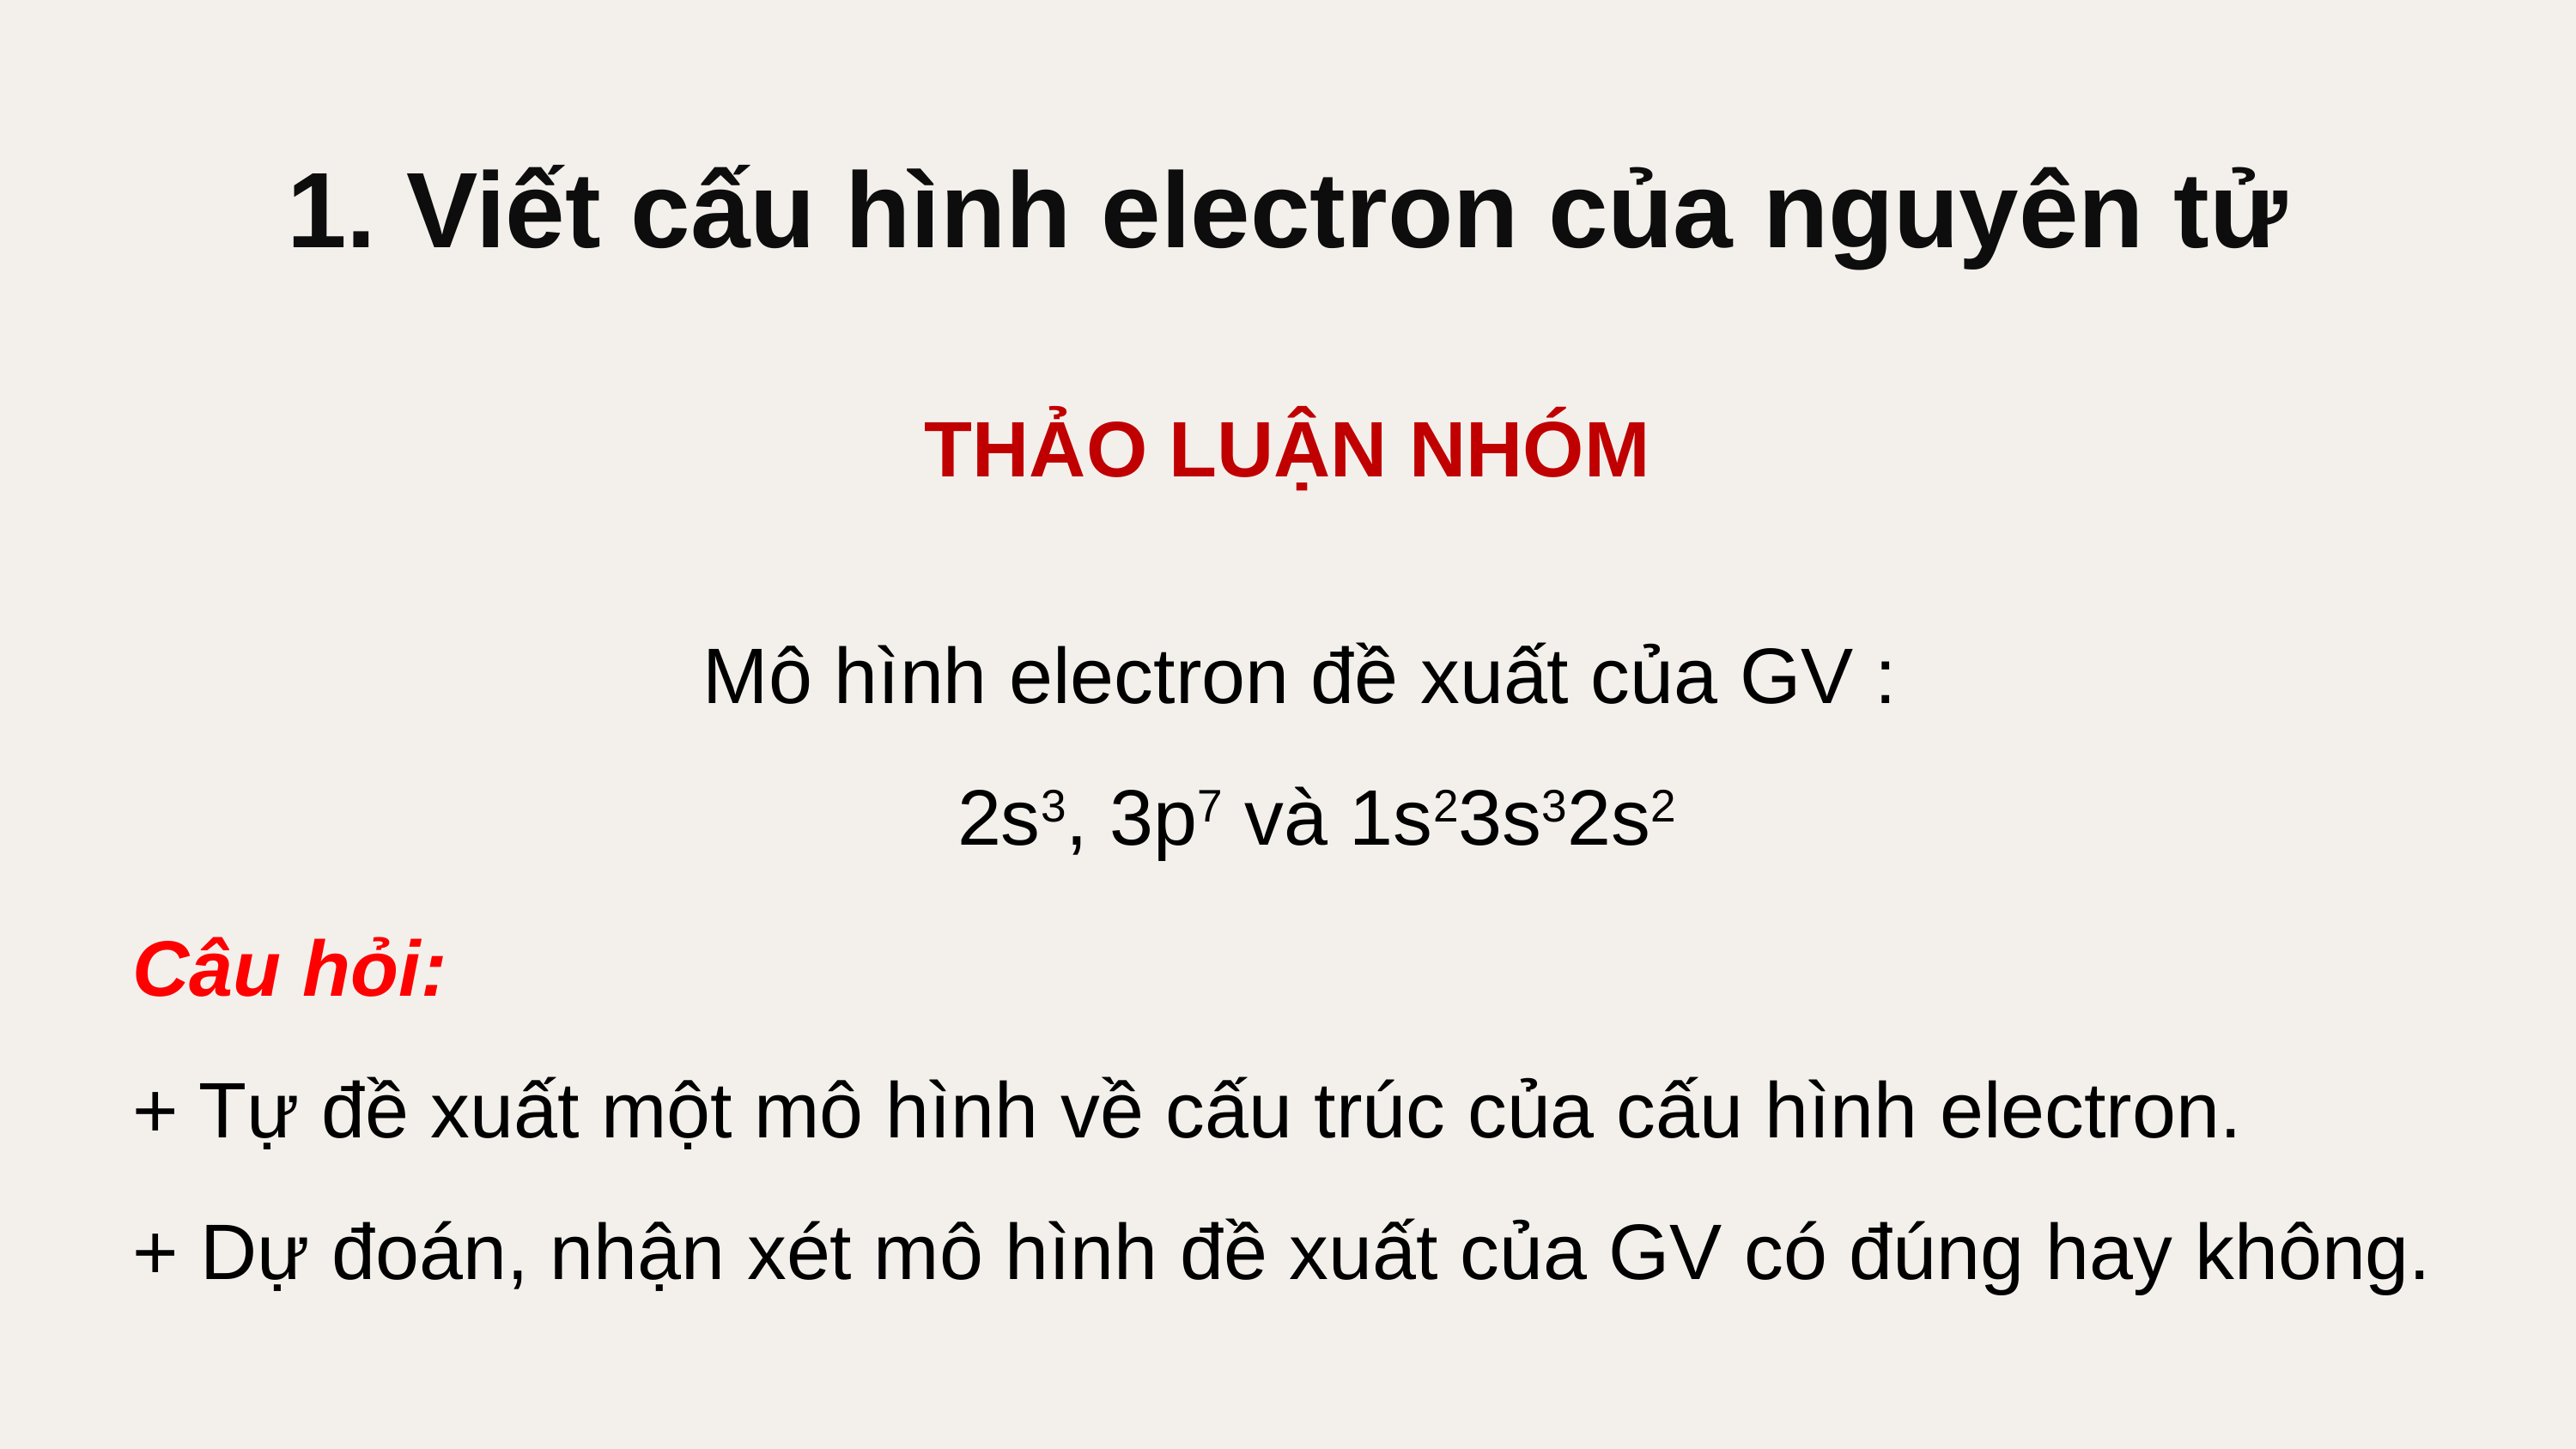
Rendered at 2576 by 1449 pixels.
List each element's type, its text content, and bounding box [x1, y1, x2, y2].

text_box THẢO LUẬN NHÓM [912, 391, 1664, 499]
text_box Mô hình electron đề xuất của GV : 2s3, 3p7 và 1s23s32s2 [536, 571, 2110, 864]
text_box Câu hỏi: + Tự đề xuất một mô hình về cấu trúc của cấu hình electron. + Dự đoán, nhận xét mô hình đề xuất của GV có đúng hay không. [119, 864, 2526, 1301]
text_box 1. Viết cấu hình electron của nguyên tử [74, 134, 2502, 276]
